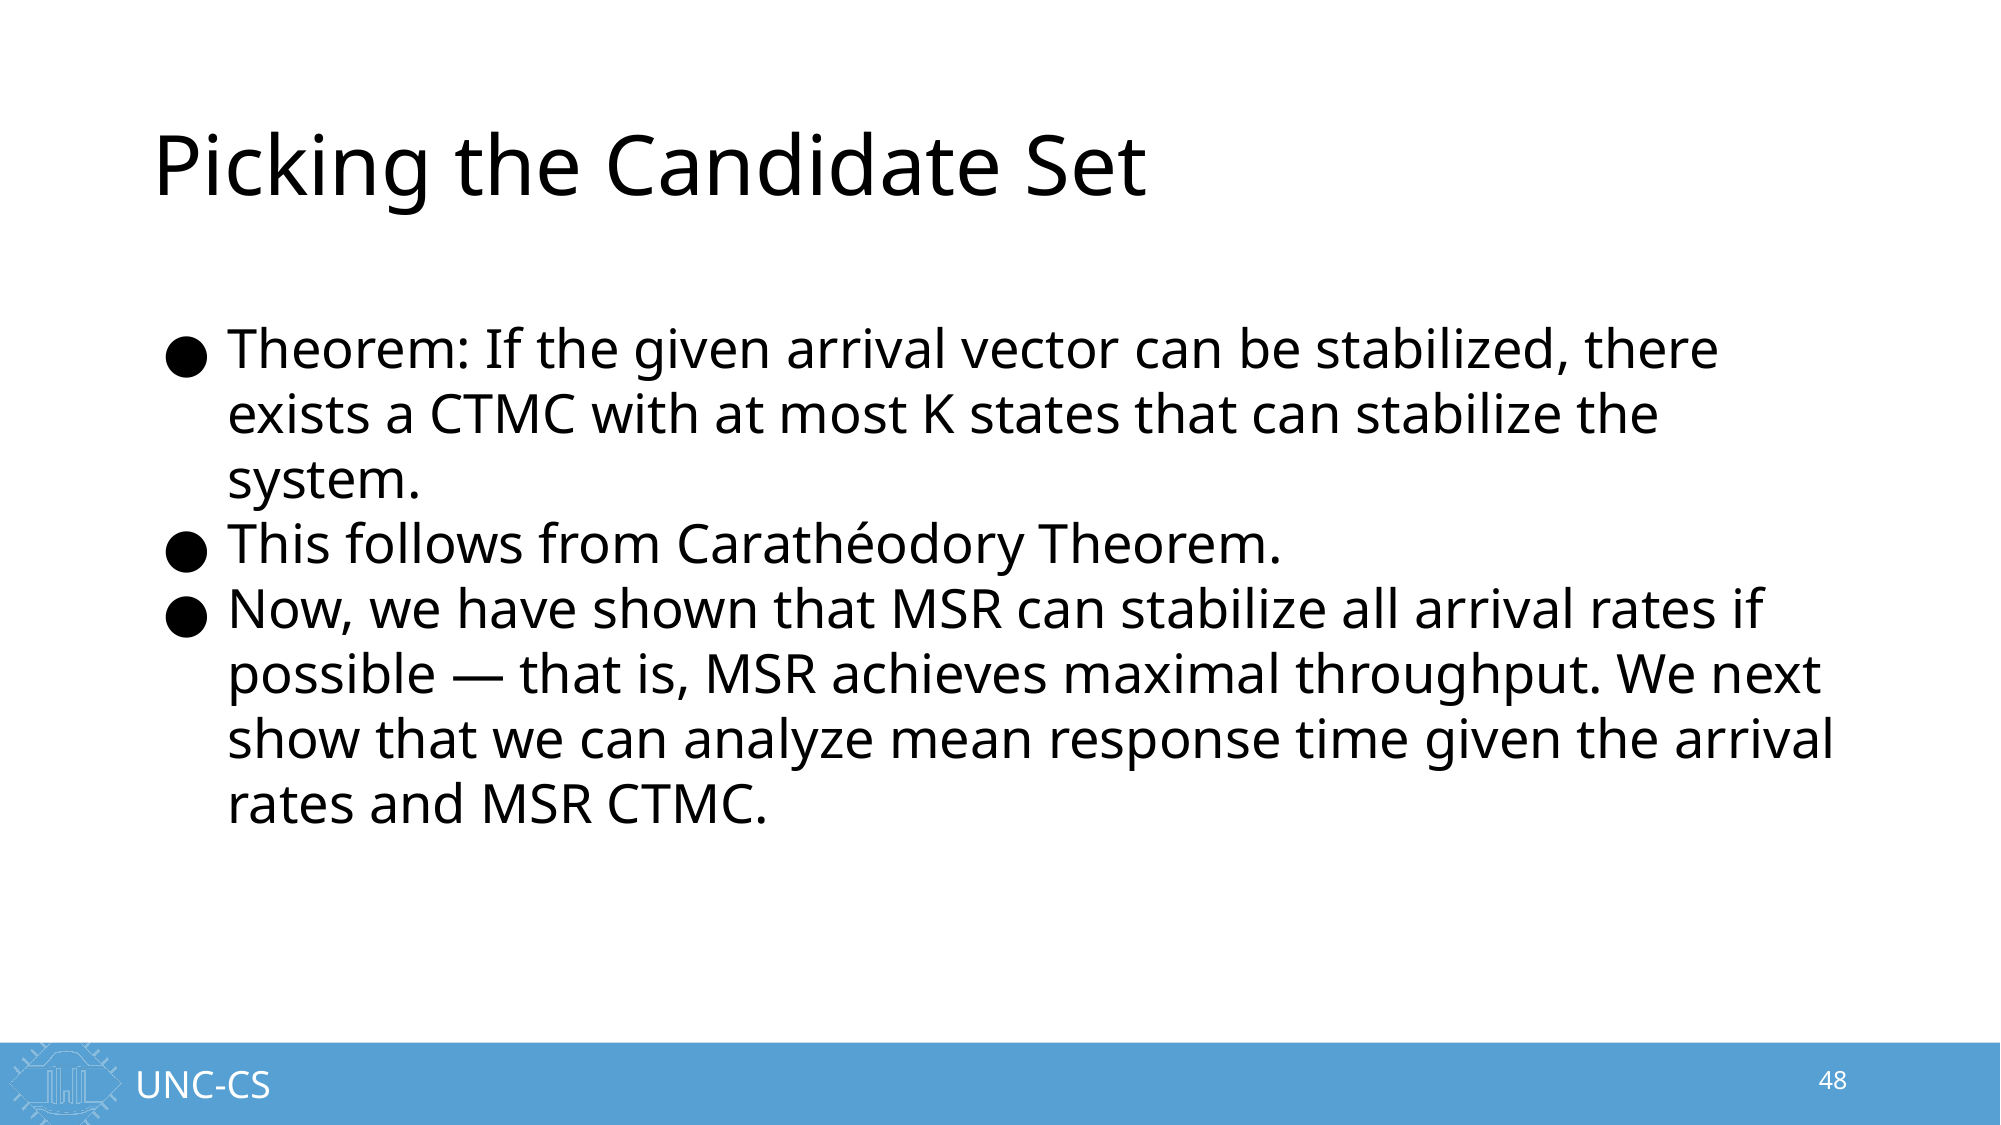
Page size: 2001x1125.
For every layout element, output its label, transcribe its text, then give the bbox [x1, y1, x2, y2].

slide_number 48 [1637, 1052, 1863, 1113]
title Picking the Candidate Set [137, 59, 1863, 278]
list Theorem: If the given arrival vector can be stabilized, there exists a CTMC with at most K states that can stabilize the system. This follows from Carathéodory Theorem. Now, we have shown that MSR can stabilize all arrival rates if possible — that is, MSR achieves maximal throughput. We next show that we can analyze mean response time given the arrival rates and MSR CTMC. [137, 299, 1863, 1014]
picture [0, 1042, 127, 1125]
